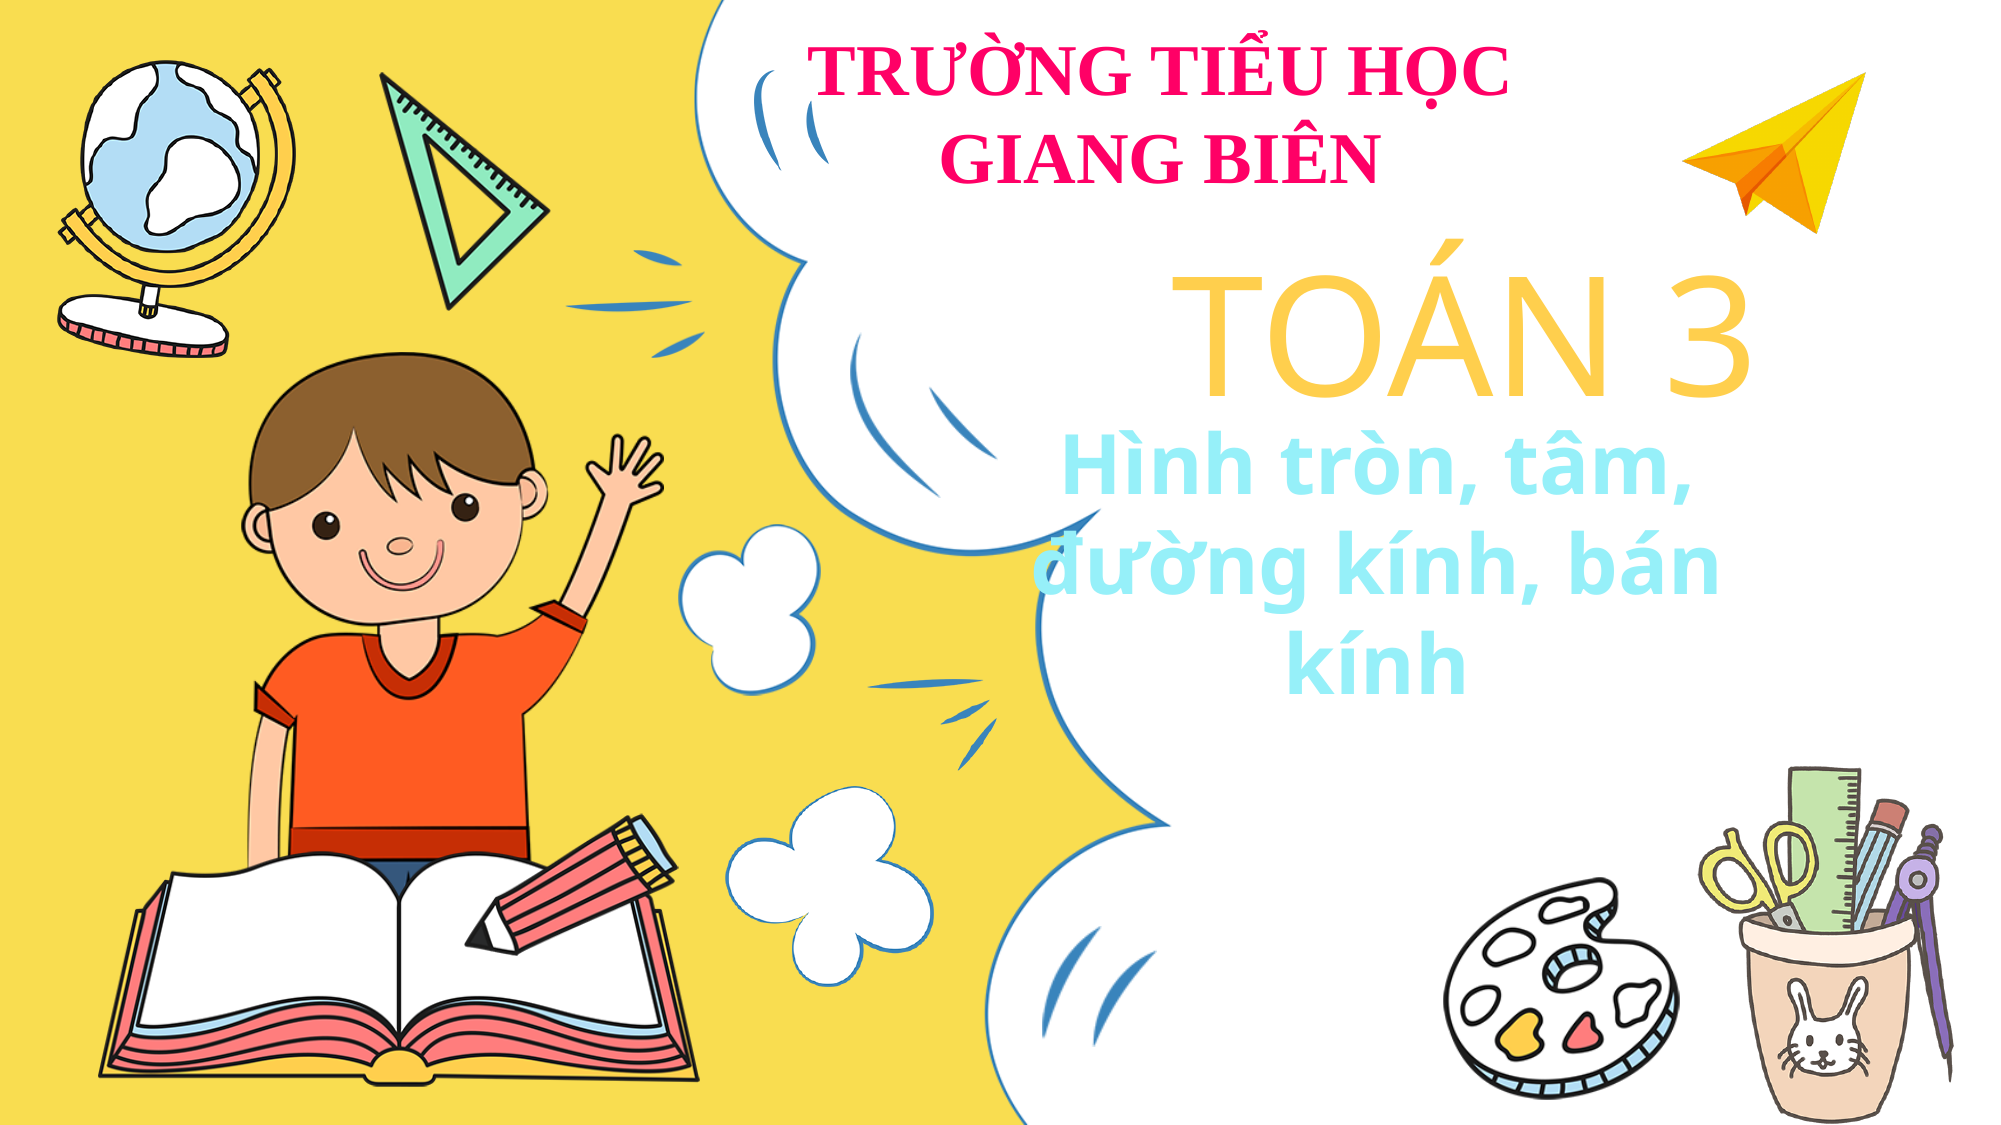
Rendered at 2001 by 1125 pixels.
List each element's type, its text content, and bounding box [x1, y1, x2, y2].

text_box TOÁN 3 [1104, 222, 1826, 403]
text_box TRƯỜNG TIỂU HỌC GIANG BIÊN [735, 11, 1586, 210]
picture [0, 0, 2000, 1125]
text_box Hình tròn, tâm, đường kính, bán kính [928, 403, 1826, 719]
